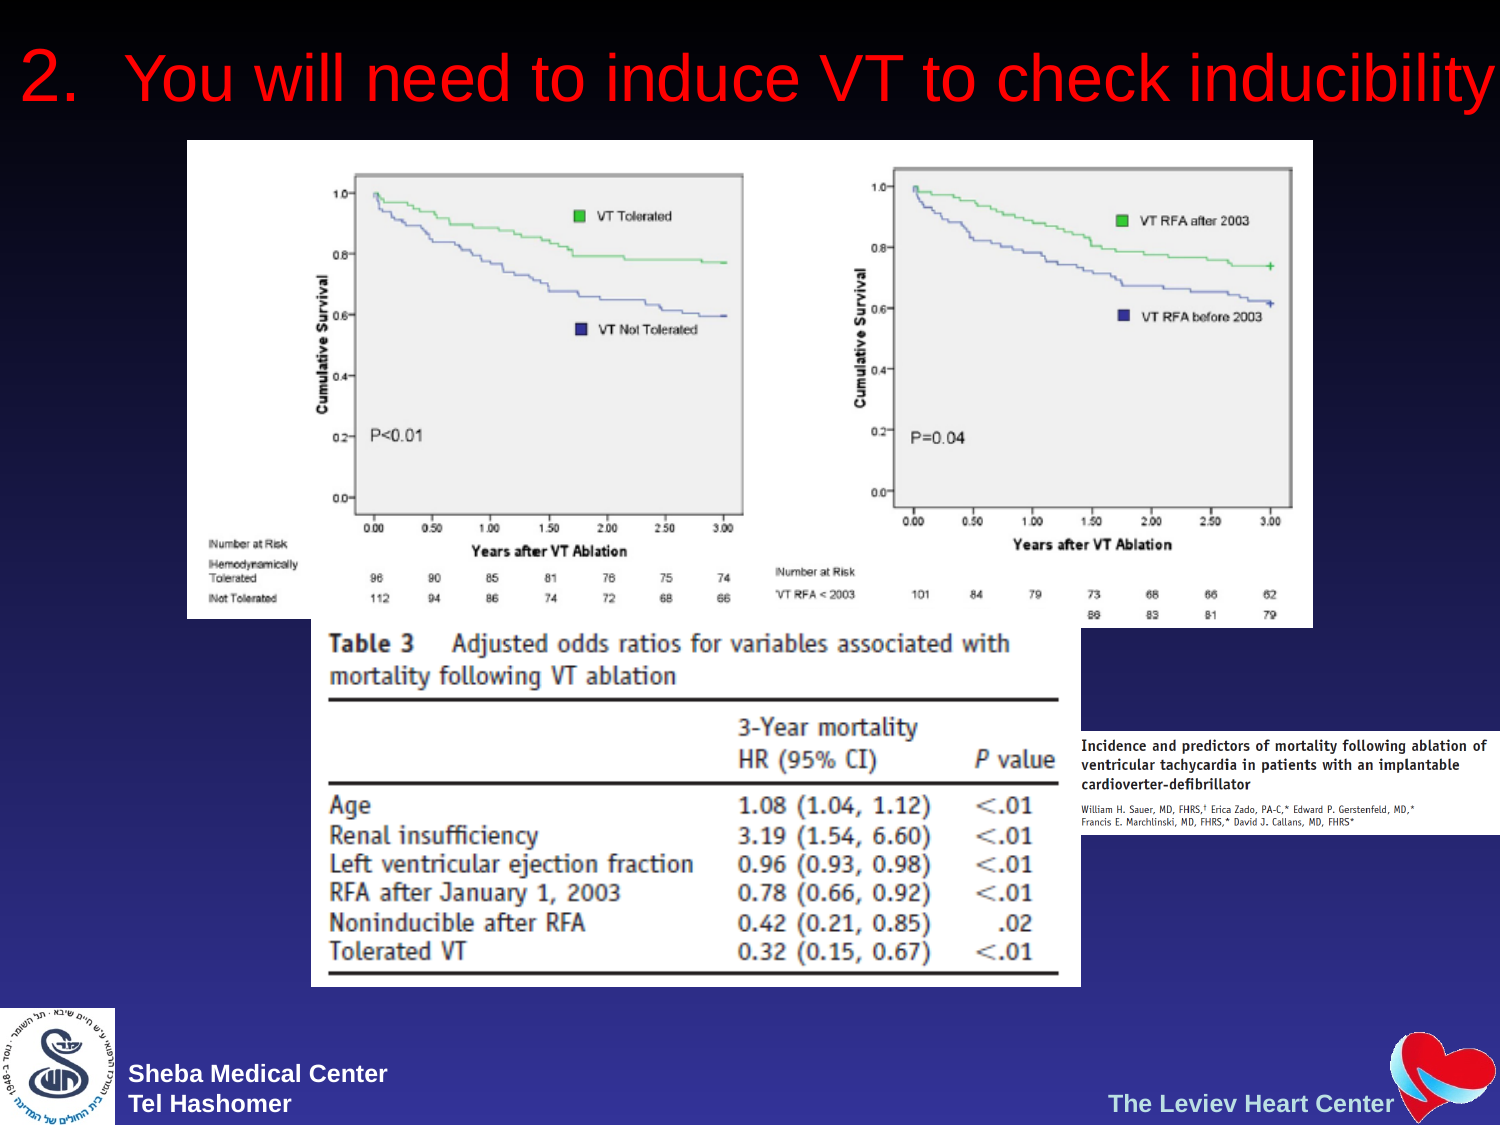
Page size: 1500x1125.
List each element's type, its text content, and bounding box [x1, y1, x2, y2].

picture [0, 1008, 115, 1125]
text_box 2. You will need to induce VT to check inducibility [4, 19, 1500, 124]
picture [1387, 1025, 1500, 1125]
picture [187, 140, 1500, 987]
